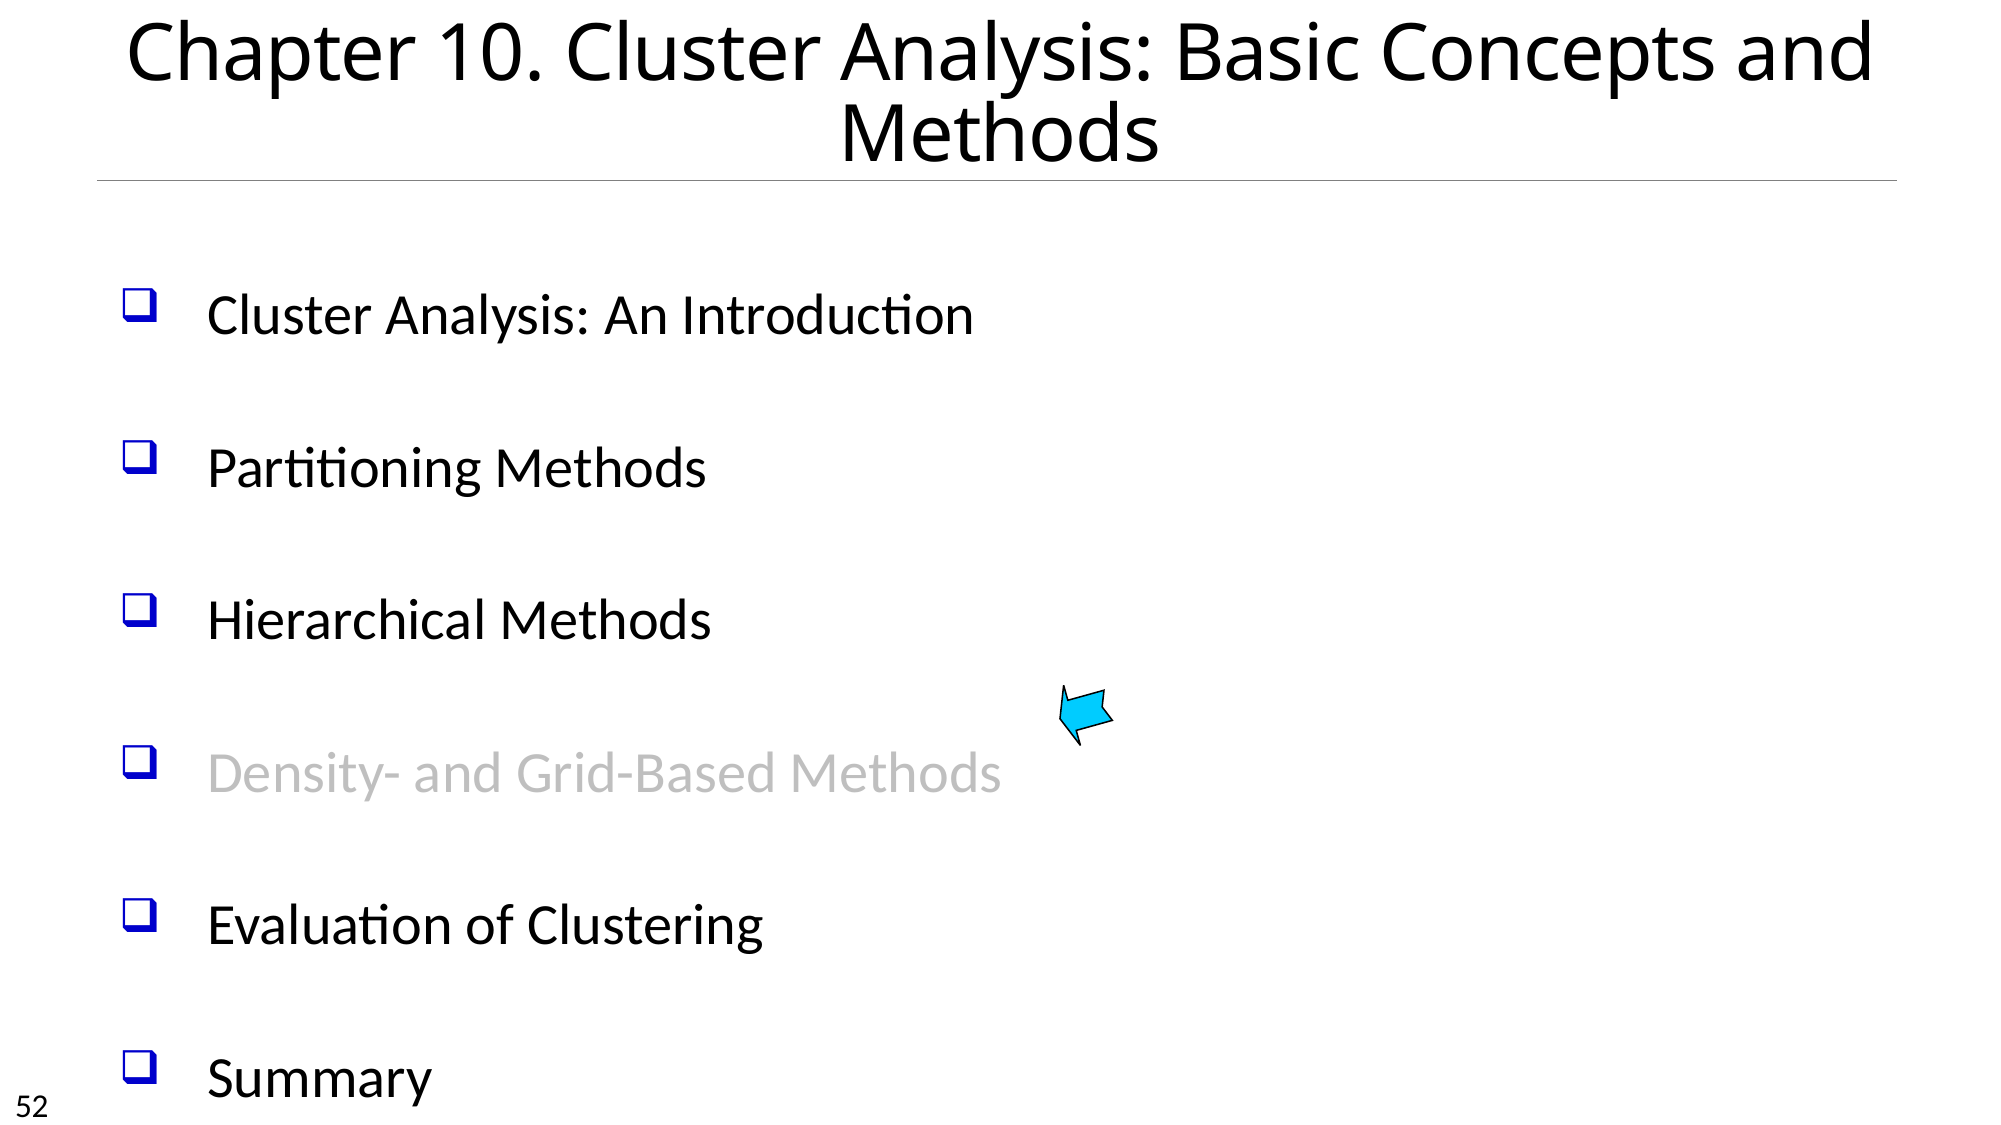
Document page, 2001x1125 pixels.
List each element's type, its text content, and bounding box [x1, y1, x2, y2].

title Chapter 10. Cluster Analysis: Basic Concepts and Methods [0, 15, 2000, 179]
text_box [1059, 685, 1113, 746]
list Cluster Analysis: An Introduction Partitioning Methods Hierarchical Methods Density- and Grid-Based Methods Evaluation of Clustering Summary [104, 198, 1896, 1117]
